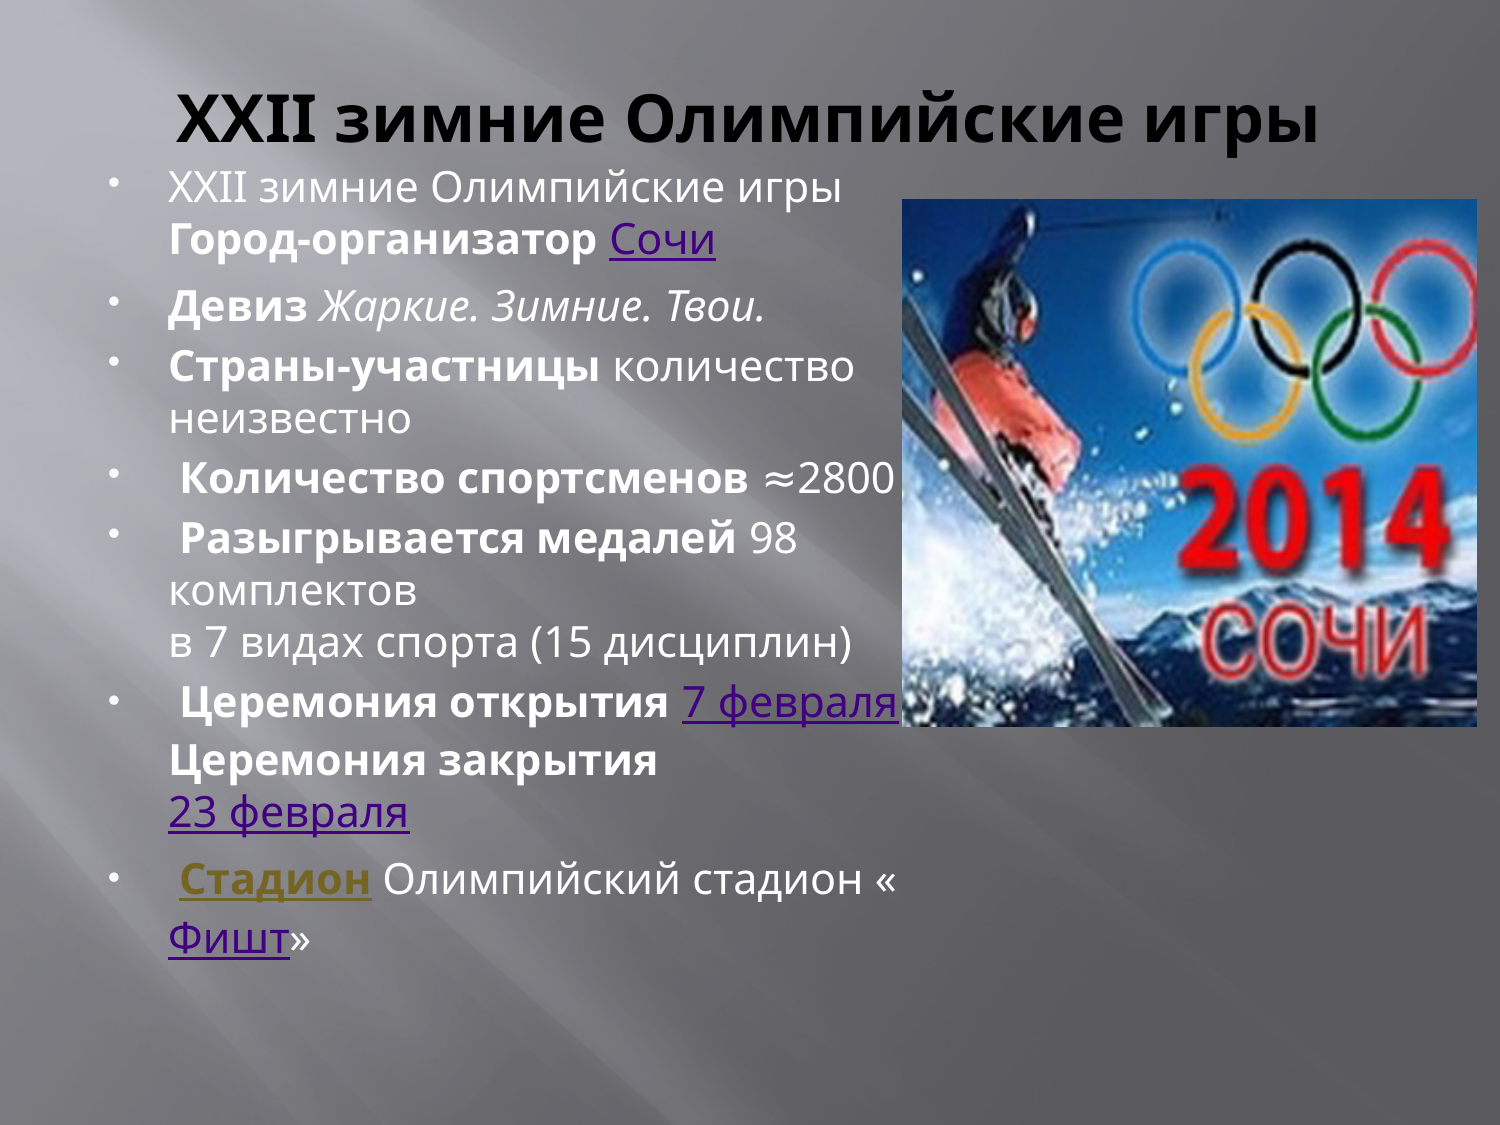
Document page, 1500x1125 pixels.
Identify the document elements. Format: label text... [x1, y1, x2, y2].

picture [902, 198, 1477, 727]
title XXII зимние Олимпийские игры [75, 45, 1425, 188]
list XXII зимние Олимпийские игры Город-организатор Сочи Девиз Жаркие. Зимние. Твои. Страны-участницы количество неизвестно Количество спортсменов ≈2800 Разыгрывается медалей 98 комплектов в 7 видах спорта (15 дисциплин) Церемония открытия 7 февраля Церемония закрытия 23 февраля Стадион Олимпийский стадион «Фишт» [75, 152, 914, 1079]
